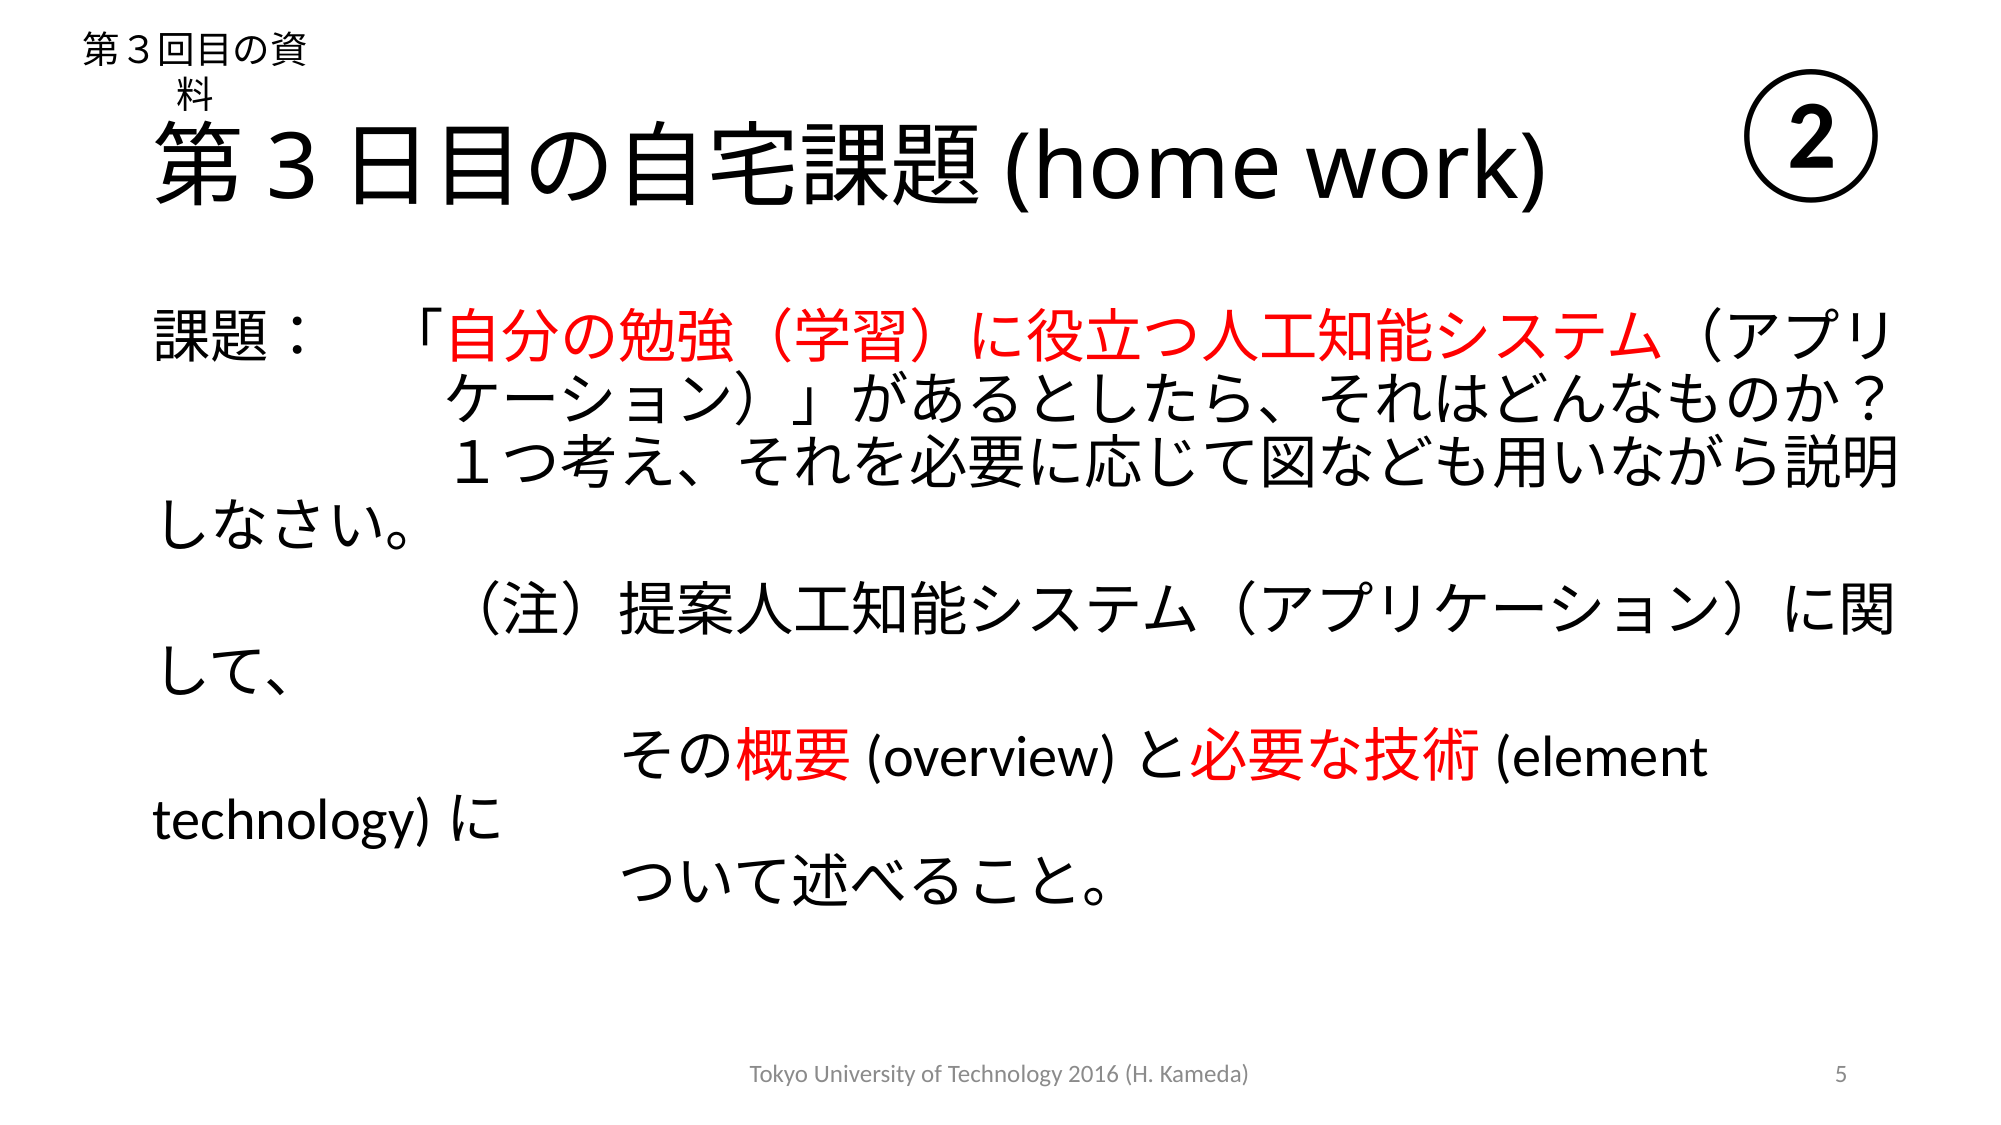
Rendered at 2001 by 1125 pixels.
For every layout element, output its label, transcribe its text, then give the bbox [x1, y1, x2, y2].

footer Tokyo University of Technology 2016 (H. Kameda) [662, 1042, 1338, 1103]
list 課題： 「自分の勉強（学習）に役立つ人工知能システム（アプリ ケーション）」があるとしたら、それはどんなものか？ １つ考え、それを必要に応じて図なども用いながら説明しなさい。 （注）提案人工知能システム（アプリケーション）に関して、 その概要(overview)と必要な技術(element technology)に ついて述べること。 [137, 299, 1922, 803]
text_box ② [1705, 34, 1892, 215]
text_box 第３回目の資料 [49, 18, 342, 124]
title 第3日目の自宅課題(home work) [137, 59, 1863, 278]
slide_number 5 [1412, 1042, 1863, 1103]
